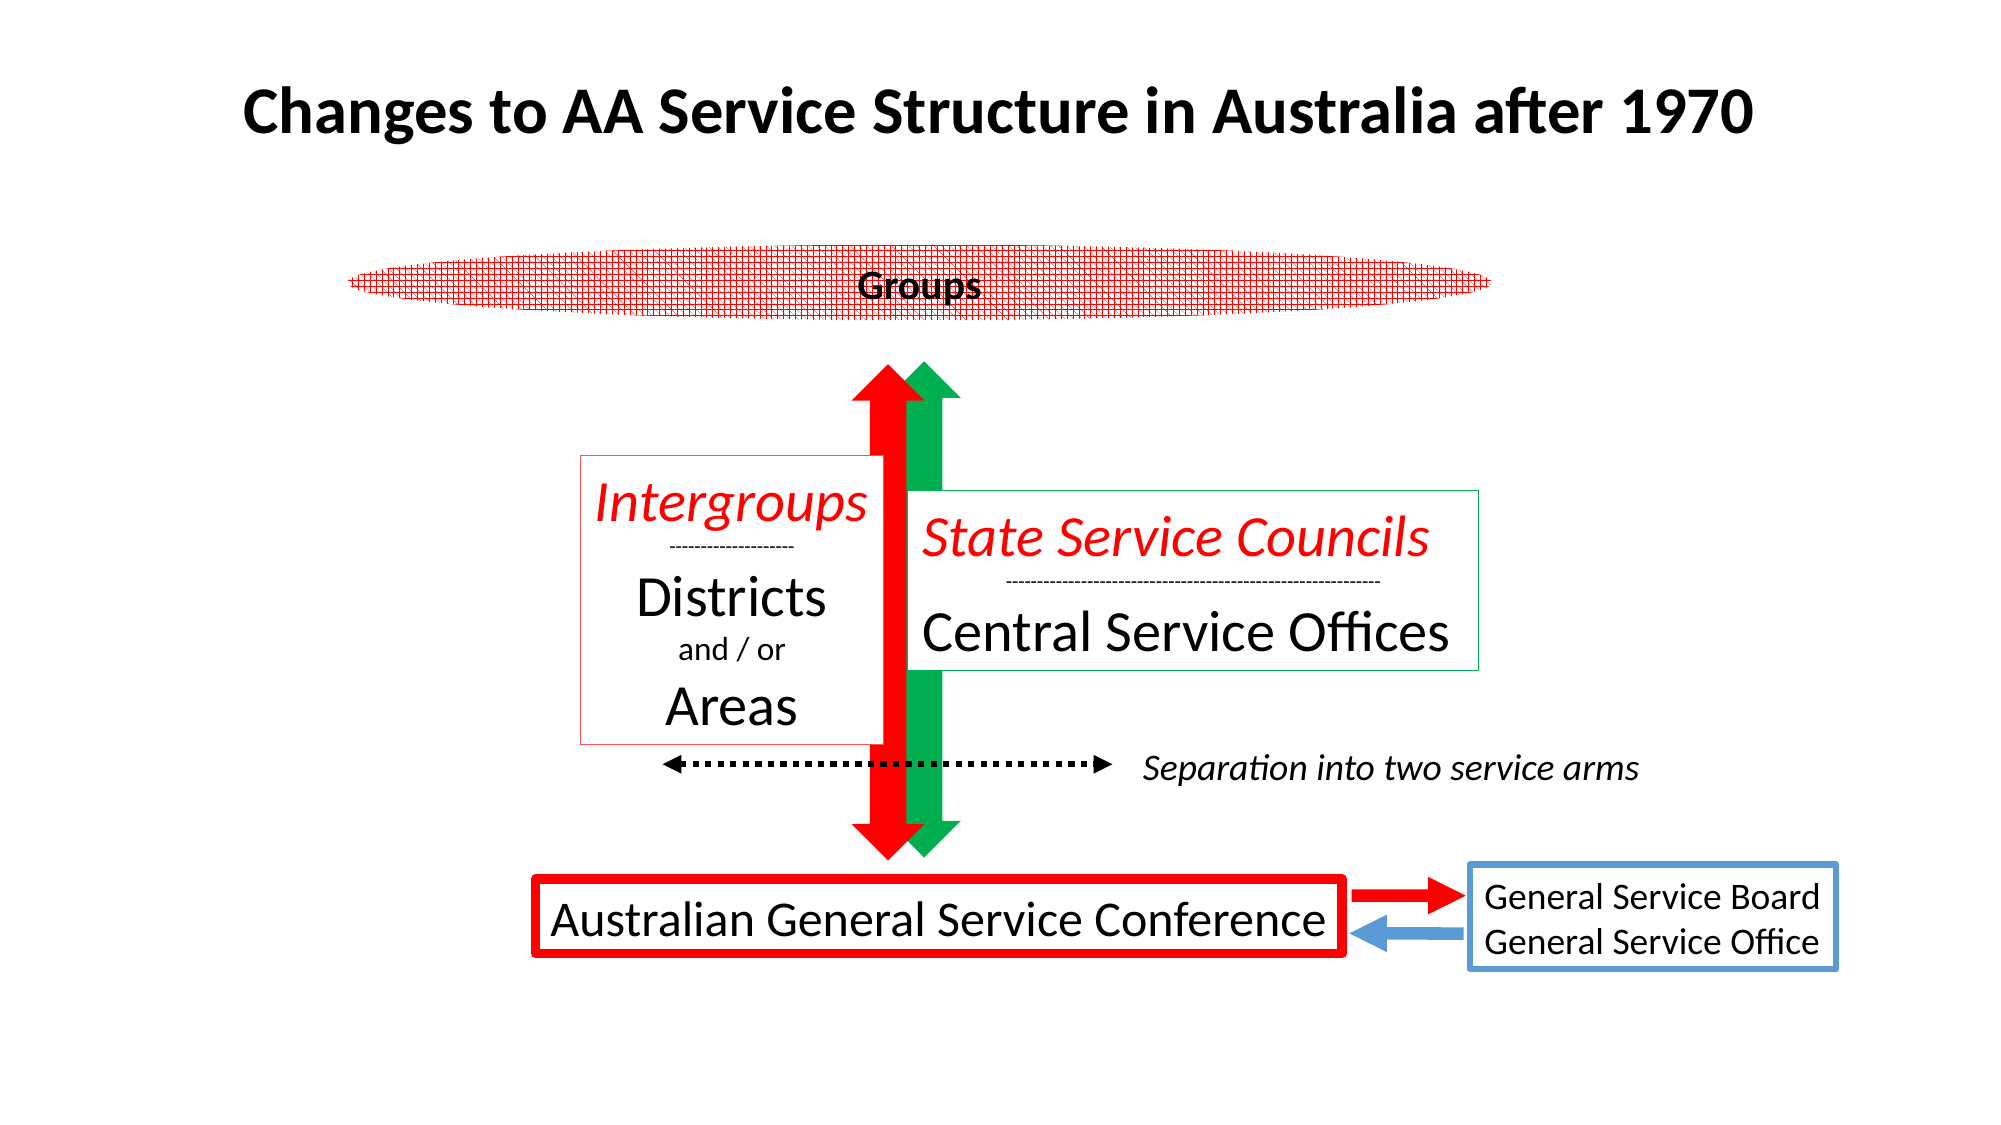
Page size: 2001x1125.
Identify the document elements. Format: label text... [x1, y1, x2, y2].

text_box [908, 671, 944, 764]
text_box [908, 765, 964, 860]
text_box [905, 359, 964, 490]
text_box Groups [346, 243, 1494, 322]
text_box Australian General Service Conference [535, 879, 1343, 954]
text_box [848, 362, 928, 764]
text_box State Service Councils ------------------------------------------------------------ Central Service Offices [907, 490, 1479, 671]
text_box Intergroups -------------------- Districts and / or Areas [580, 455, 884, 745]
text_box General Service Board General Service Office [1469, 864, 1837, 970]
text_box Separation into two service arms [1128, 735, 1655, 795]
text_box Changes to AA Service Structure in Australia after 1970 [228, 59, 1771, 155]
text_box [848, 765, 928, 862]
